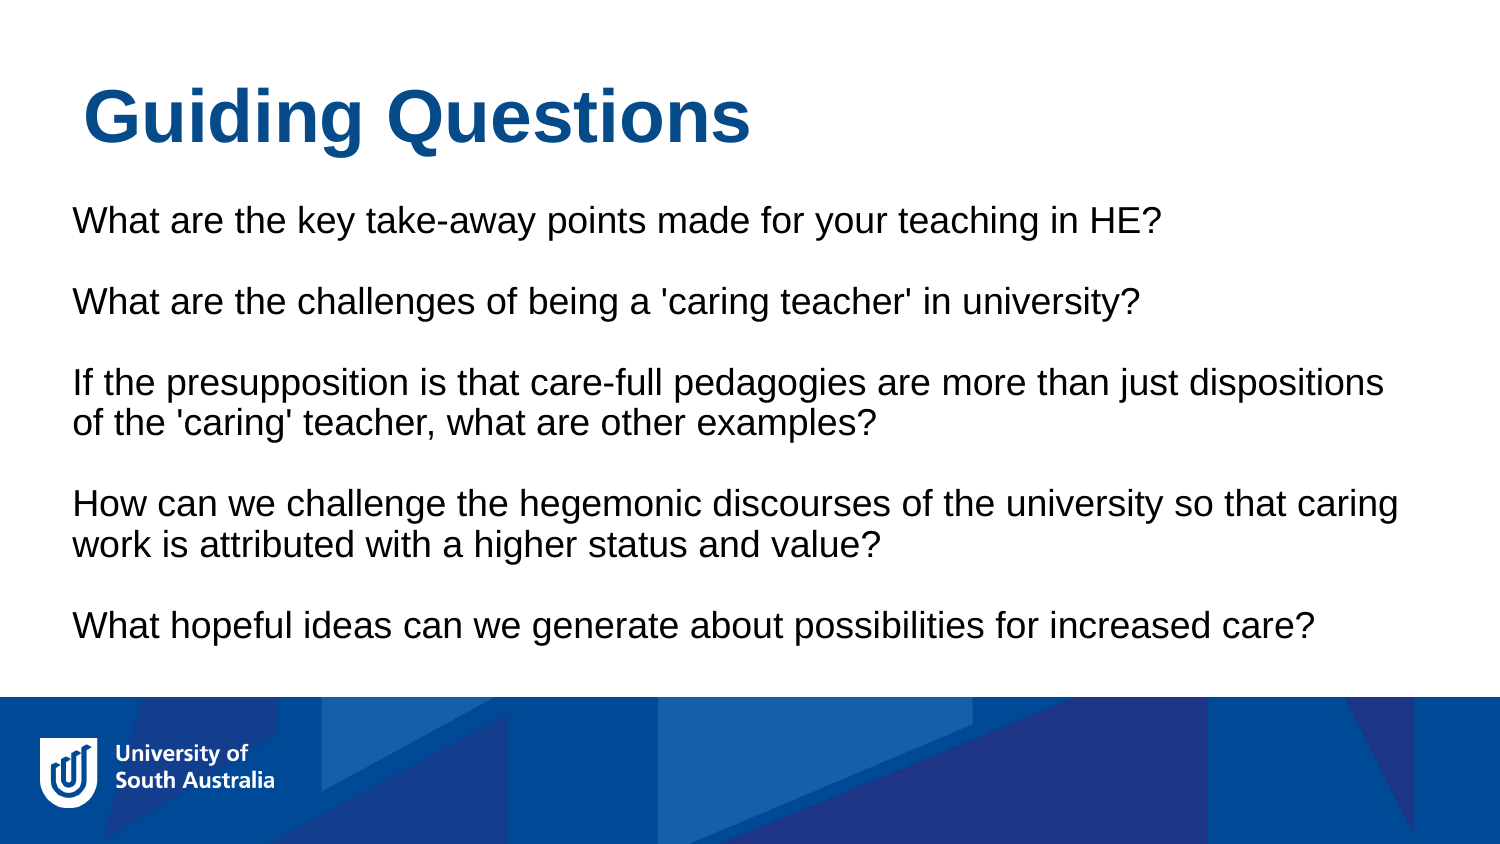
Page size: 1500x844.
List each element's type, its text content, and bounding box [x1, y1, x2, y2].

list Guiding Questions [68, 70, 1429, 177]
list What are the key take-away points made for your teaching in HE? What are the challenges of being a 'caring teacher' in university? If the presupposition is that care-full pedagogies are more than just dispositions of the 'caring' teacher, what are other examples? How can we challenge the hegemonic discourses of the university so that caring work is attributed with a higher status and value? What hopeful ideas can we generate about possibilities for increased care? [57, 193, 1416, 605]
picture [0, 697, 1500, 844]
